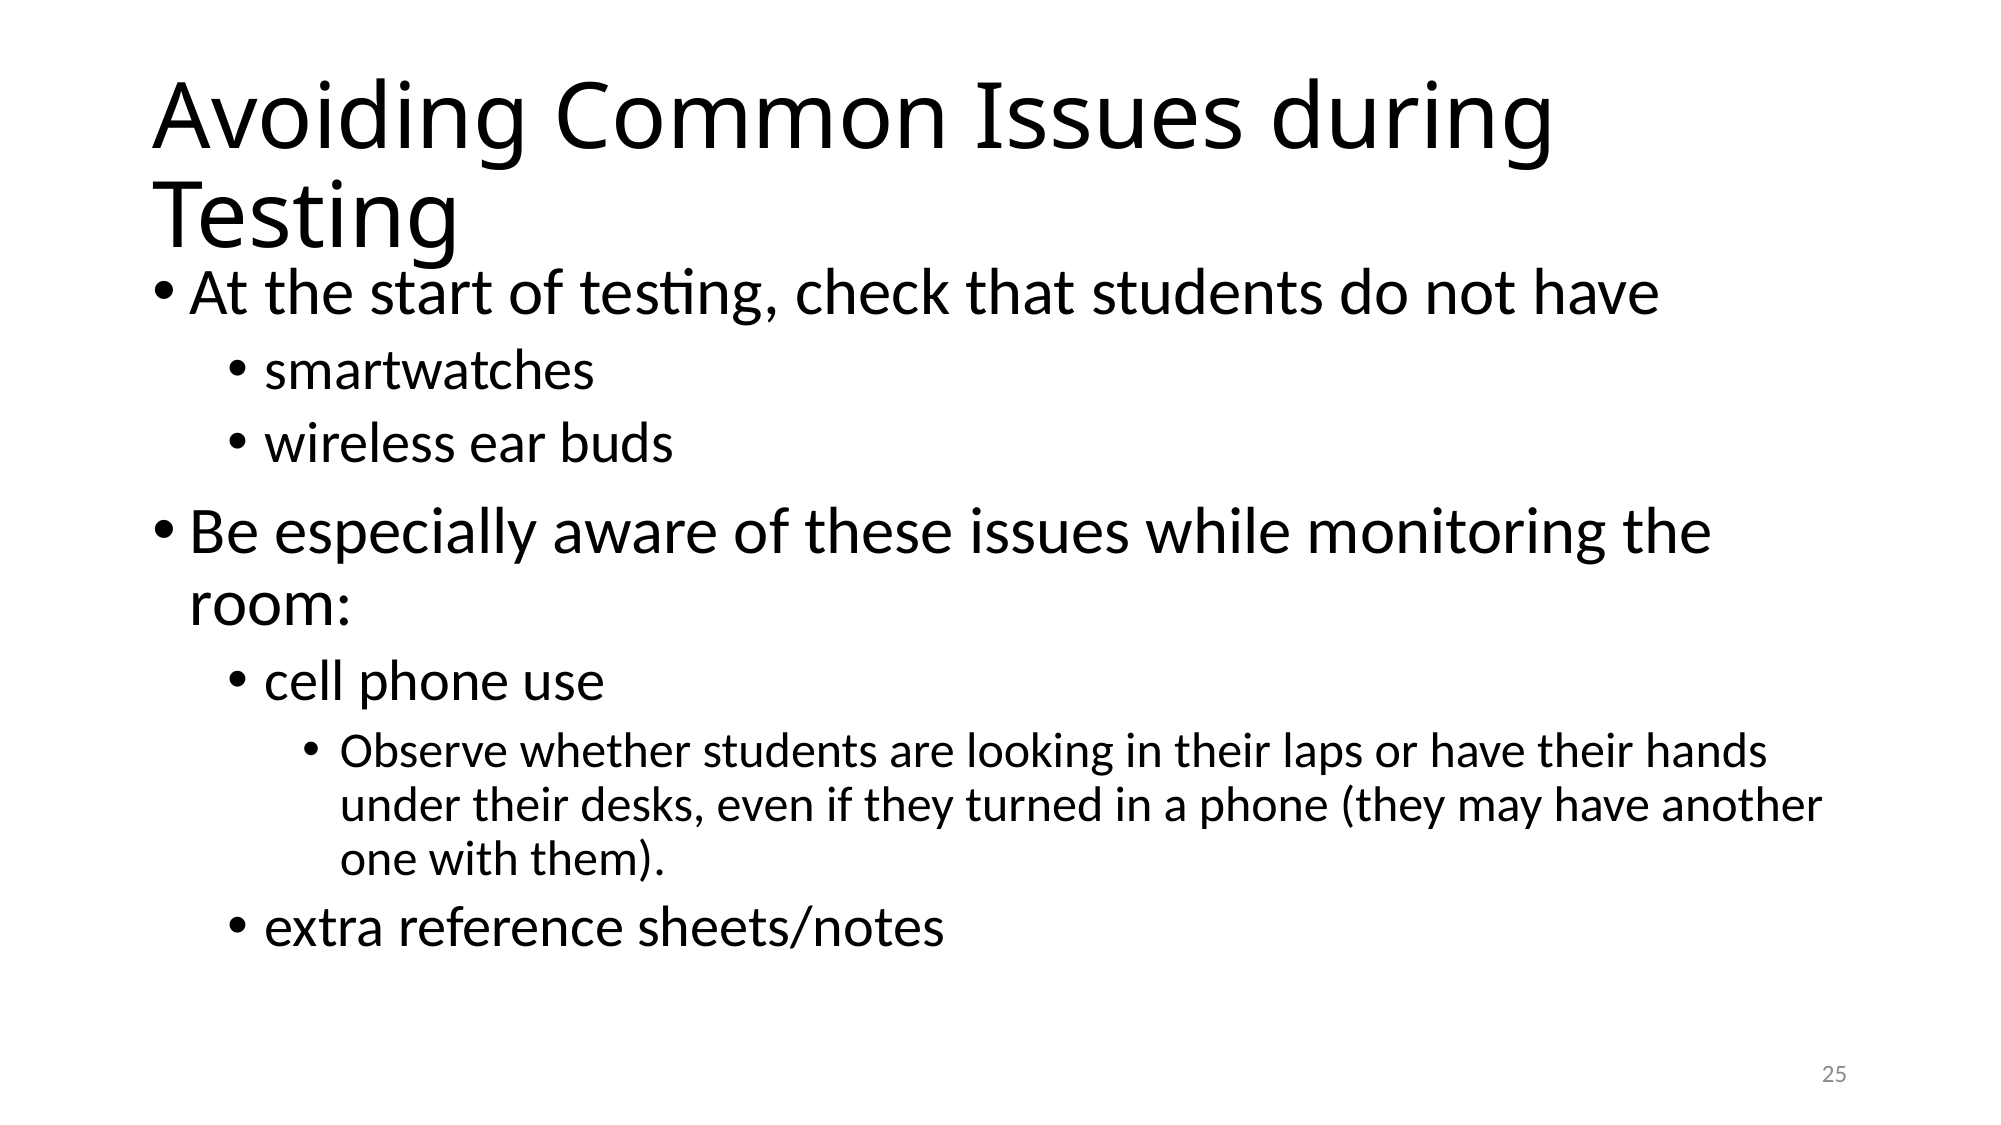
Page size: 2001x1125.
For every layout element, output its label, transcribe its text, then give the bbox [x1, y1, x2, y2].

slide_number 24 [1412, 1042, 1863, 1103]
title Avoiding Common Issues during Testing [137, 59, 1863, 249]
list At the start of testing, check that students do not have smartwatches wireless ear buds Be especially aware of these issues while monitoring the room: cell phone use Observe whether students are looking in their laps or have their hands under their desks, even if they turned in a phone (they may have another one with them). extra reference sheets/notes [137, 249, 1901, 1103]
